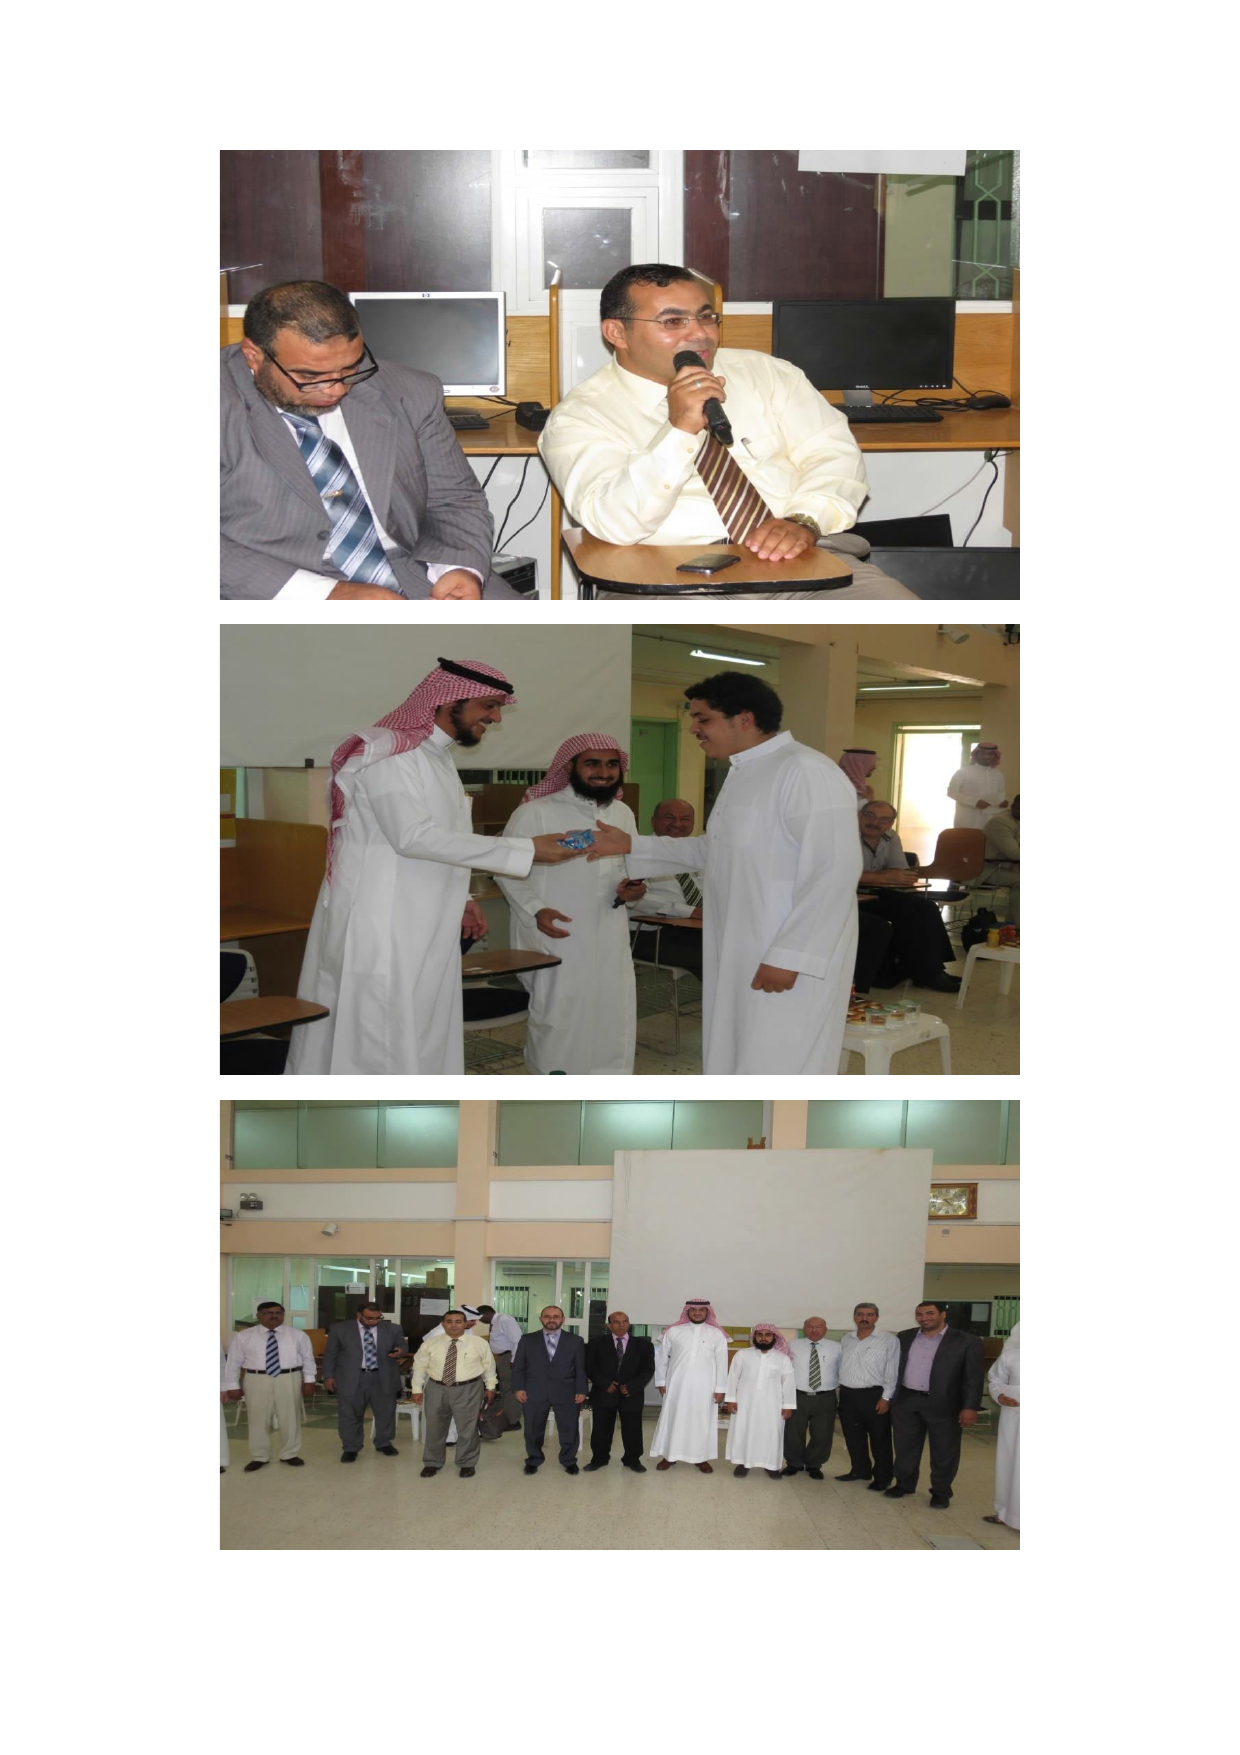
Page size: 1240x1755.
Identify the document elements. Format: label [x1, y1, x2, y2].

text_box [219, 150, 1021, 600]
text_box [219, 624, 1021, 1075]
text_box [219, 1100, 1021, 1550]
